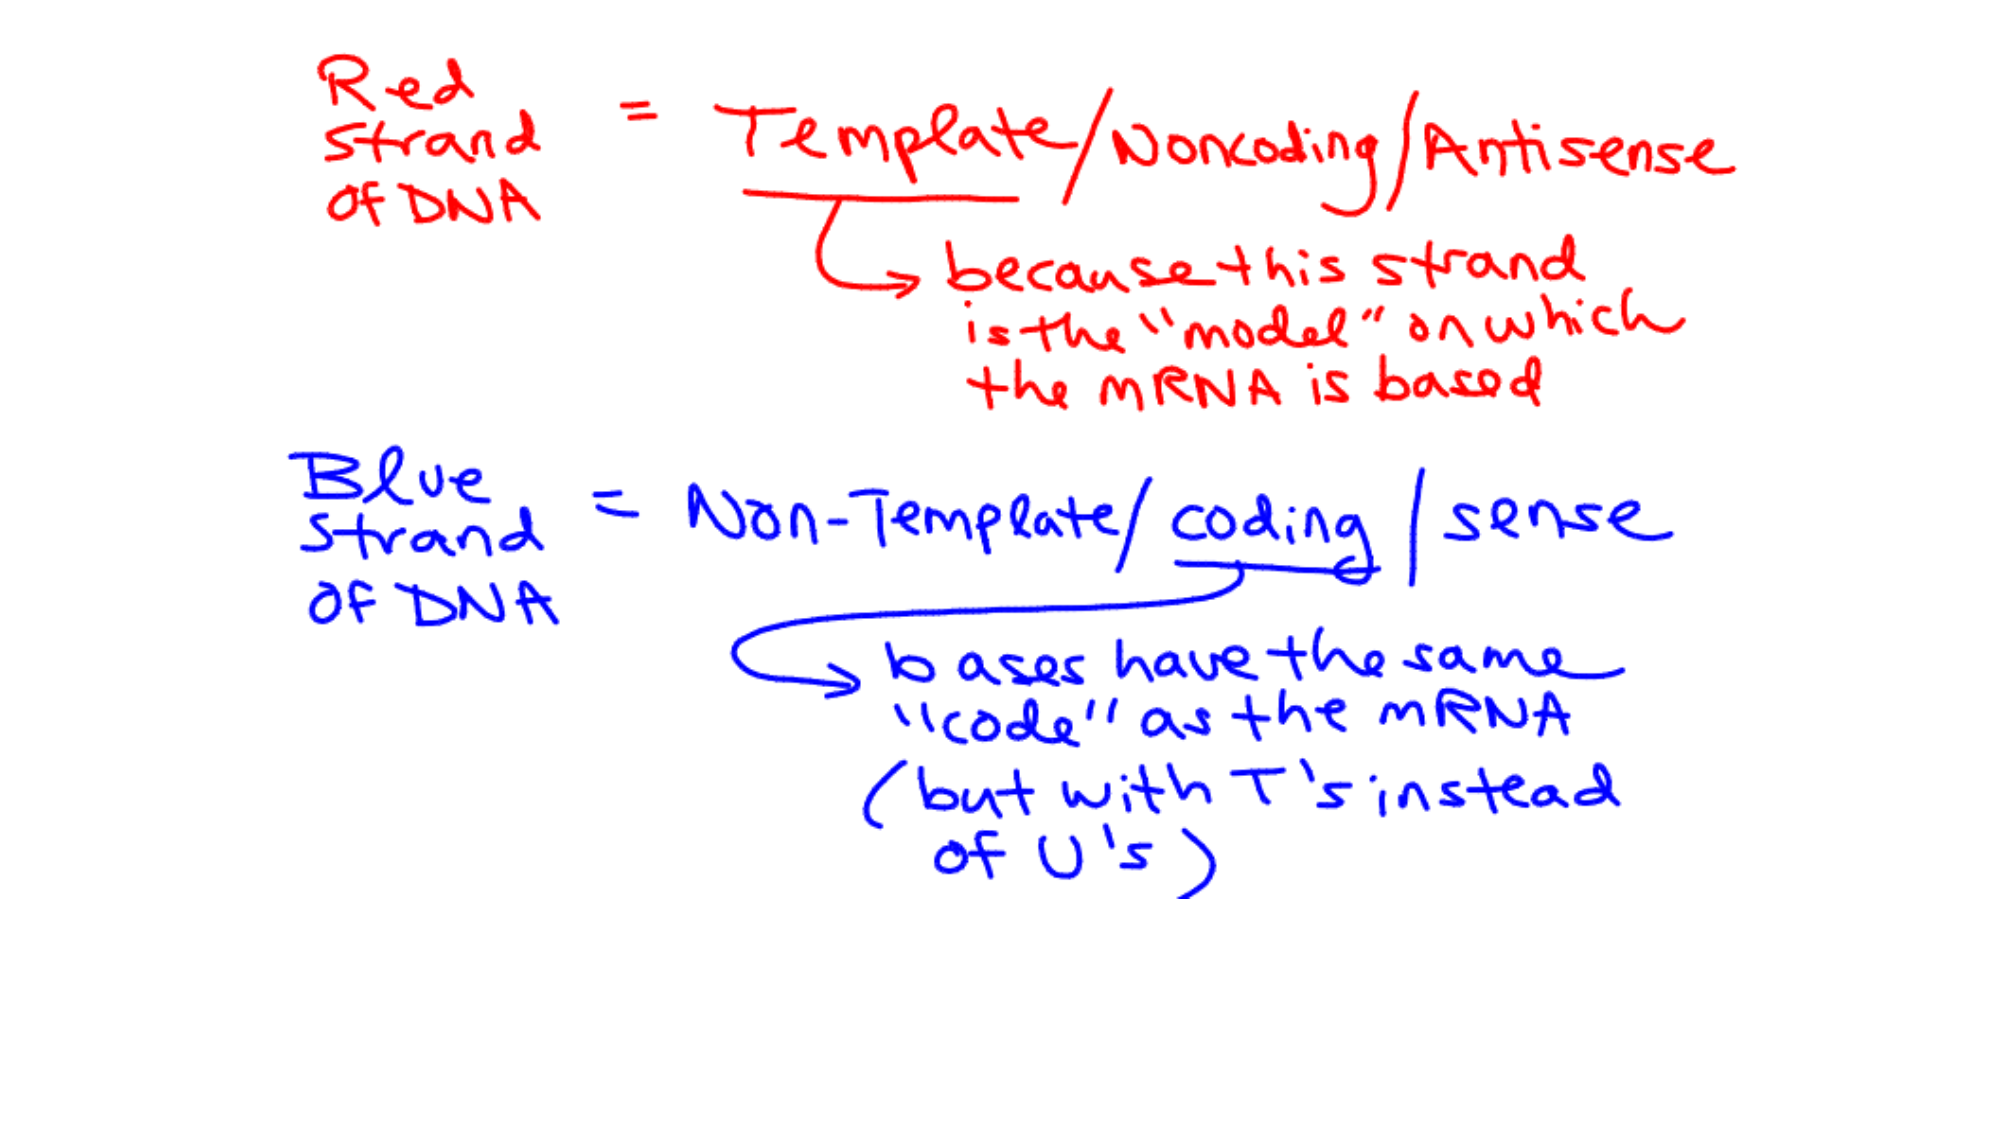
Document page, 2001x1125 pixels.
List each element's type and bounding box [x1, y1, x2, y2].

picture [276, 34, 1743, 899]
